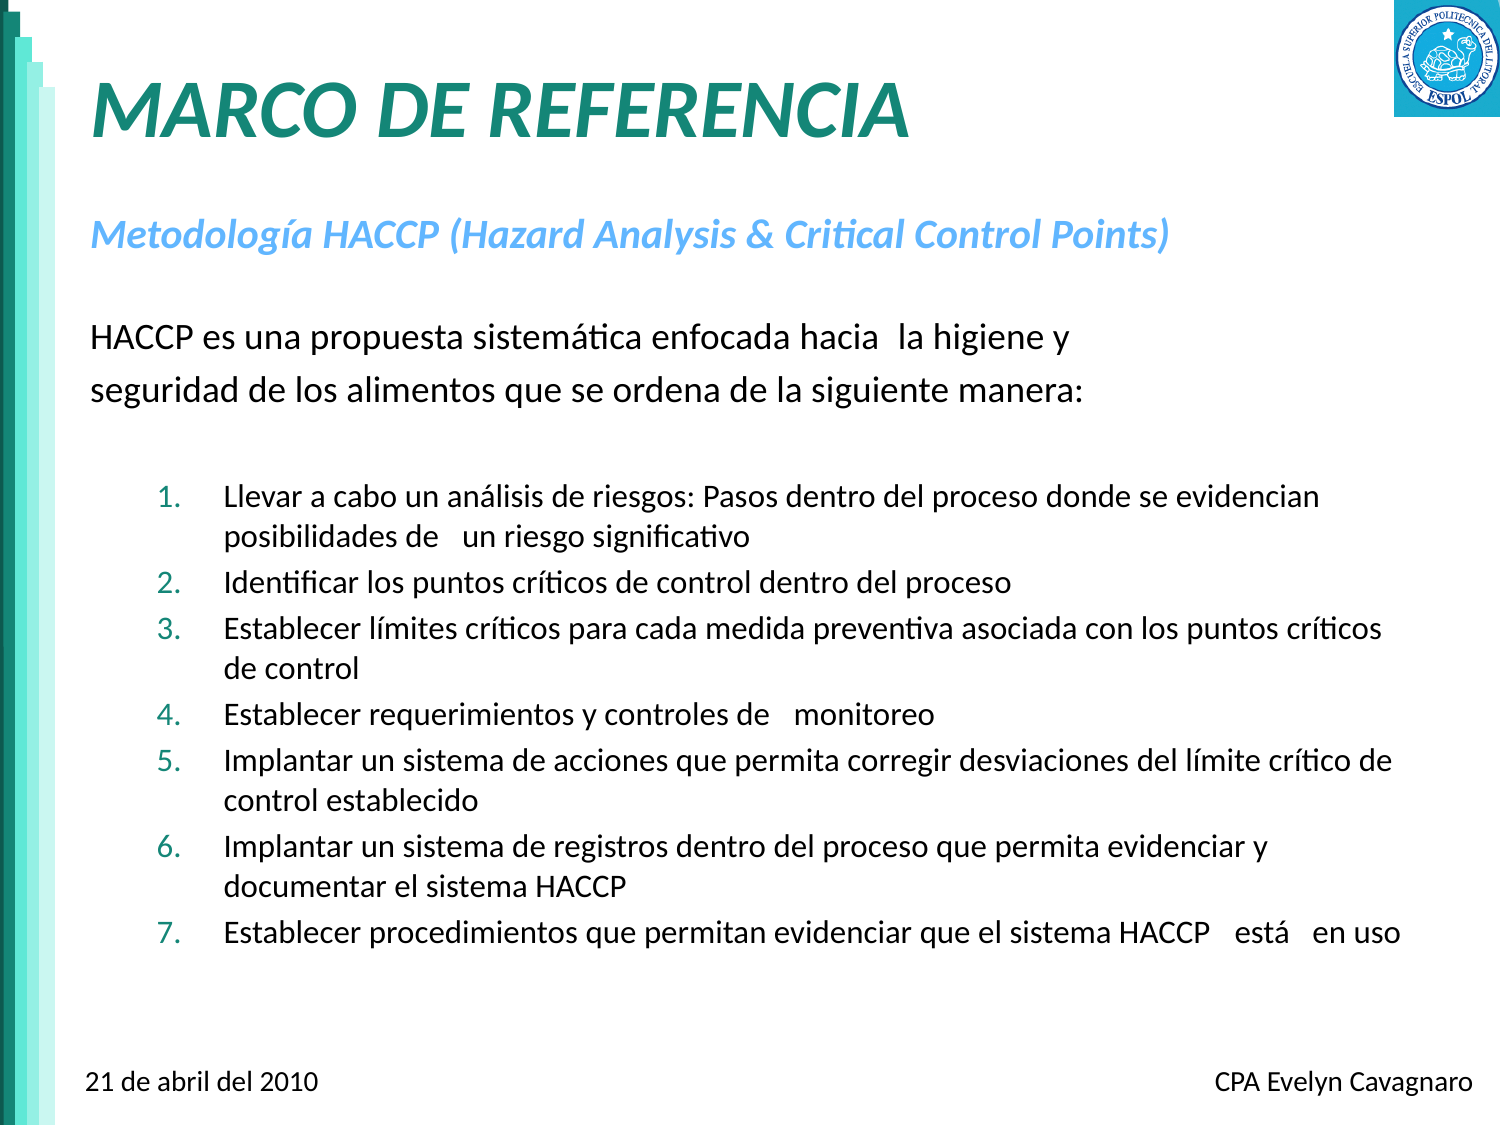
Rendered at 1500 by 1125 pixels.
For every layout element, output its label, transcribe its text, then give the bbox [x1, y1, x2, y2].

picture [1394, 0, 1500, 117]
title MARCO DE REFERENCIA [75, 45, 1348, 164]
list Metodología HACCP (Hazard Analysis & Critical Control Points) HACCP es una propuesta sistemática enfocada hacia la higiene y seguridad de los alimentos que se ordena de la siguiente manera: Llevar a cabo un análisis de riesgos: Pasos dentro del proceso donde se evidencian posibilidades de un riesgo significativo Identificar los puntos críticos de control dentro del proceso Establecer límites críticos para cada medida preventiva asociada con los puntos críticos de control Establecer requerimientos y controles de monitoreo Implantar un sistema de acciones que permita corregir desviaciones del límite crítico de control establecido Implantar un sistema de registros dentro del proceso que permita evidenciar y documentar el sistema HACCP Establecer procedimientos que permitan evidenciar que el sistema HACCP está en uso [75, 199, 1425, 1005]
